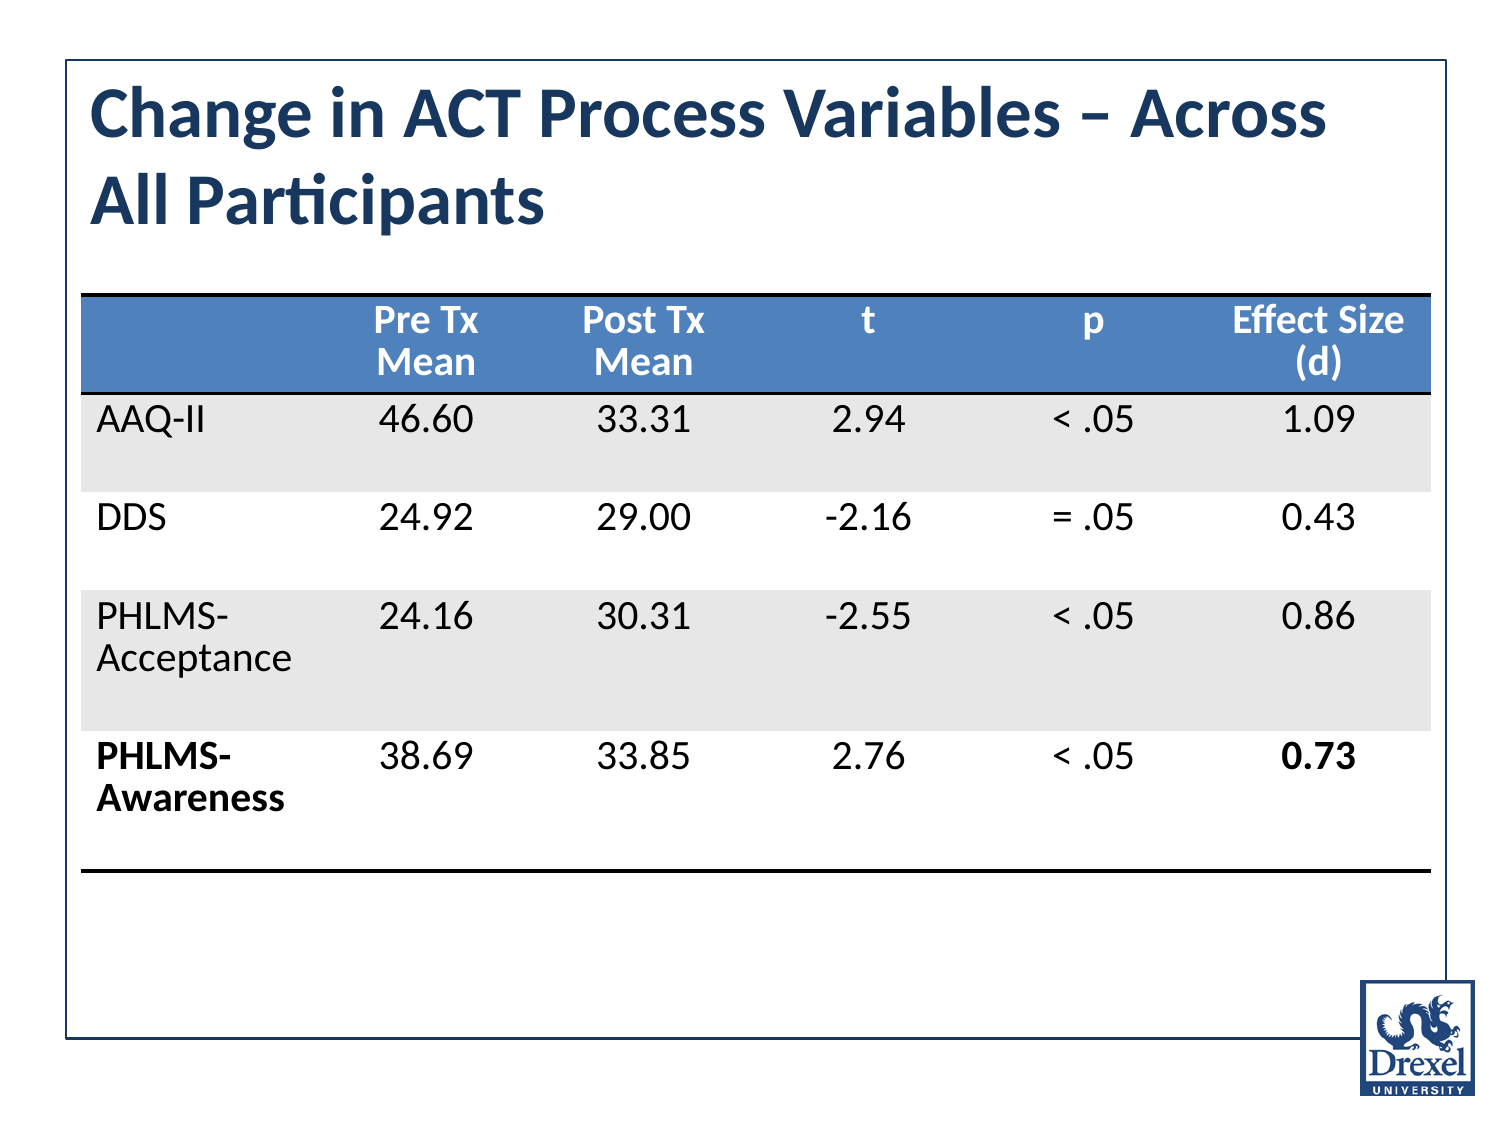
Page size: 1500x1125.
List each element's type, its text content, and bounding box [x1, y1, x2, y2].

table_cell 46.60 [321, 395, 531, 492]
table_cell = .05 [981, 492, 1206, 590]
table_cell 2.76 [756, 731, 981, 869]
table_cell 24.16 [321, 590, 531, 731]
table_cell 33.85 [531, 731, 756, 869]
table_cell PHLMS-Acceptance [81, 590, 321, 731]
table_cell DDS [81, 492, 321, 590]
title Change in ACT Process Variables – Across All Participants [74, 82, 1426, 271]
text_box [65, 60, 1447, 1039]
table_cell < .05 [981, 590, 1206, 731]
table_cell 1.09 [1206, 395, 1431, 492]
table_cell < .05 [981, 731, 1206, 869]
picture [1360, 979, 1476, 1097]
table_header [81, 297, 321, 392]
table_cell AAQ-II [81, 395, 321, 492]
table_header Effect Size (d) [1206, 297, 1431, 392]
table_cell -2.16 [756, 492, 981, 590]
table_cell 24.92 [321, 492, 531, 590]
table_cell 30.31 [531, 590, 756, 731]
table_header t [756, 297, 981, 392]
table_cell 2.94 [756, 395, 981, 492]
table_cell < .05 [981, 395, 1206, 492]
table_cell 0.73 [1206, 731, 1431, 869]
table_cell -2.55 [756, 590, 981, 731]
table_header p [981, 297, 1206, 392]
table_cell 0.86 [1206, 590, 1431, 731]
table_cell 0.43 [1206, 492, 1431, 590]
table_cell 29.00 [531, 492, 756, 590]
table_cell 38.69 [321, 731, 531, 869]
table_header Pre Tx Mean [321, 297, 531, 392]
table_cell 33.31 [531, 395, 756, 492]
table_header Post Tx Mean [531, 297, 756, 392]
table_cell PHLMS-Awareness [81, 731, 321, 869]
